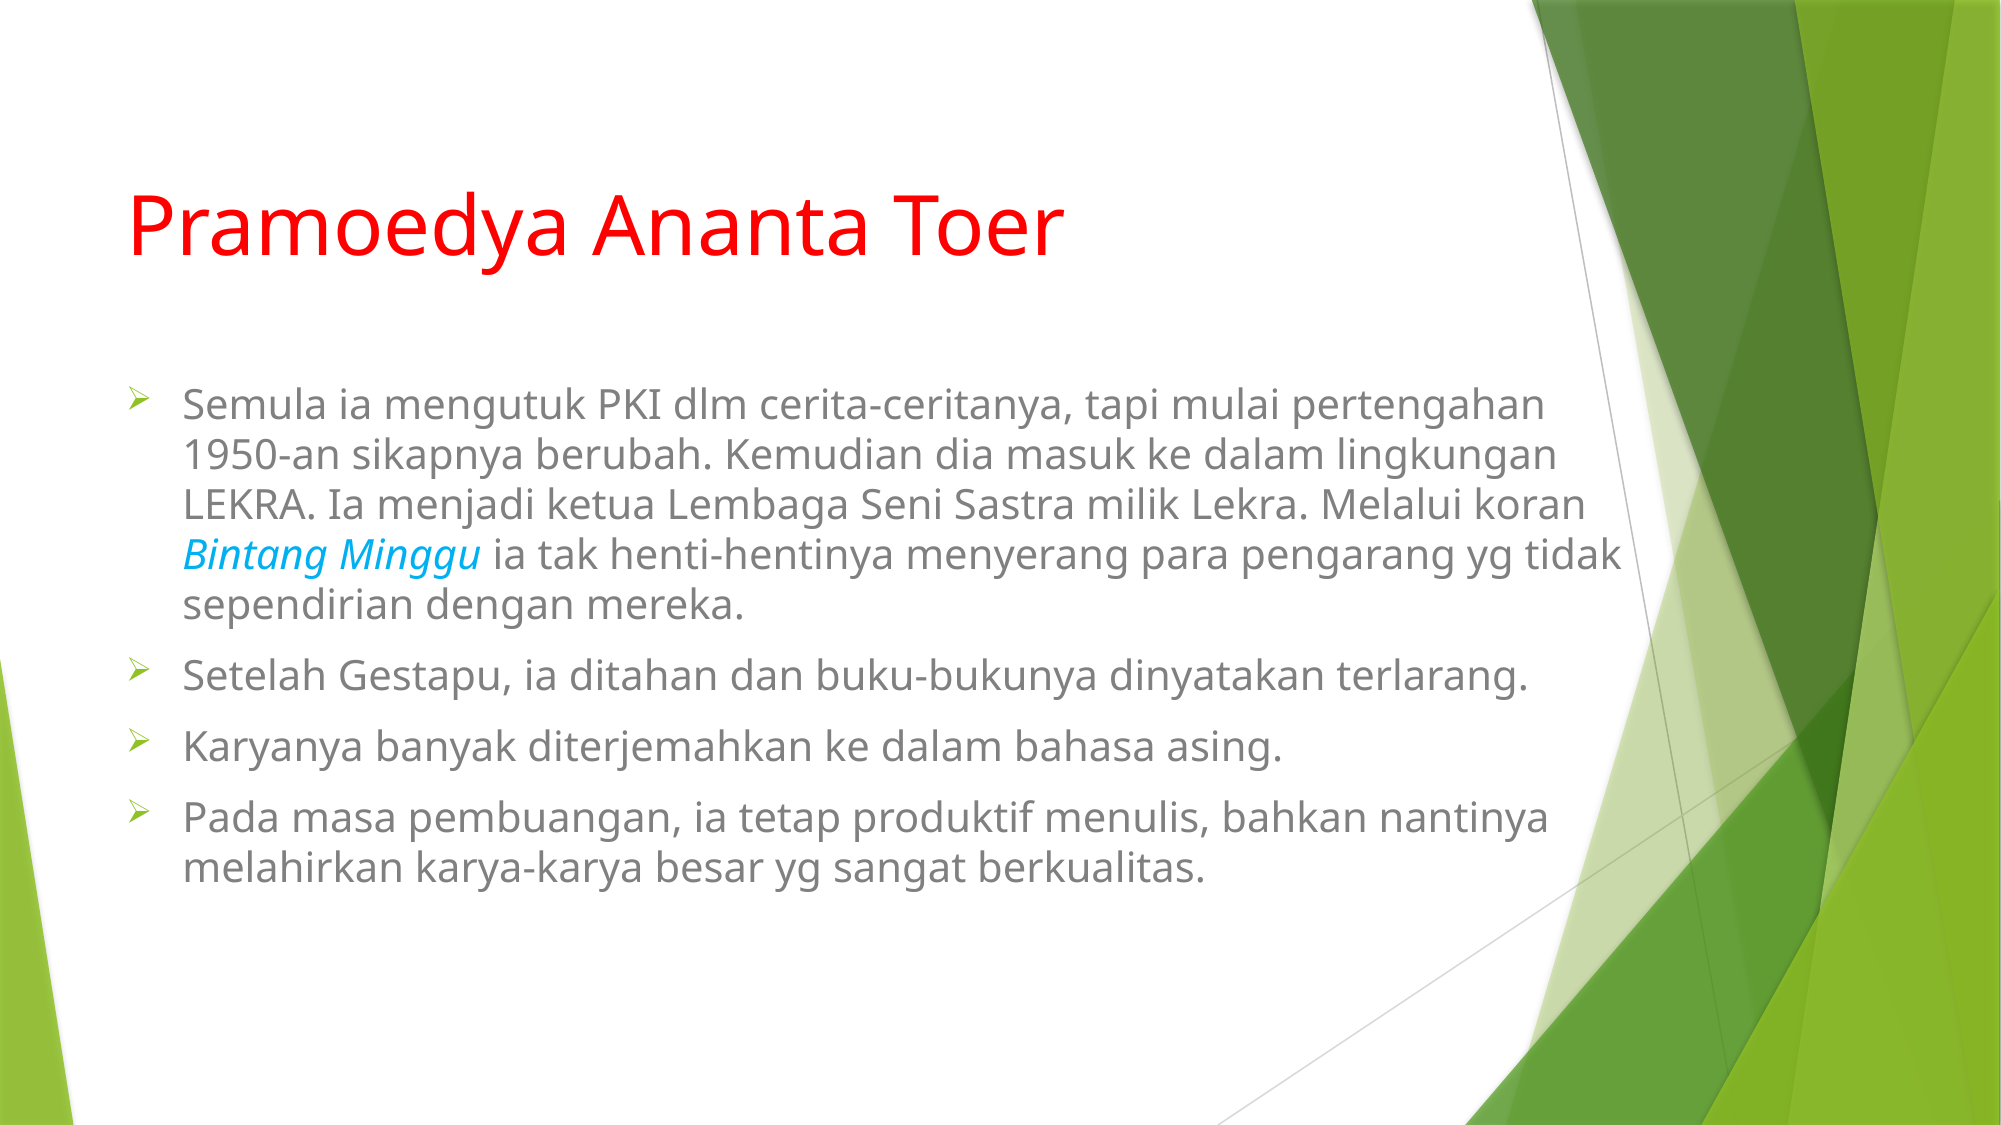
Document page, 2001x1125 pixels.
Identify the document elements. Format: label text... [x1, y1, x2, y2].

title Pramoedya Ananta Toer [111, 138, 1522, 280]
list Semula ia mengutuk PKI dlm cerita-ceritanya, tapi mulai pertengahan 1950-an sikapnya berubah. Kemudian dia masuk ke dalam lingkungan LEKRA. Ia menjadi ketua Lembaga Seni Sastra milik Lekra. Melalui koran Bintang Minggu ia tak henti-hentinya menyerang para pengarang yg tidak sependirian dengan mereka. Setelah Gestapu, ia ditahan dan buku-bukunya dinyatakan terlarang. Karyanya banyak diterjemahkan ke dalam bahasa asing. Pada masa pembuangan, ia tetap produktif menulis, bahkan nantinya melahirkan karya-karya besar yg sangat berkualitas. [111, 370, 1647, 1034]
